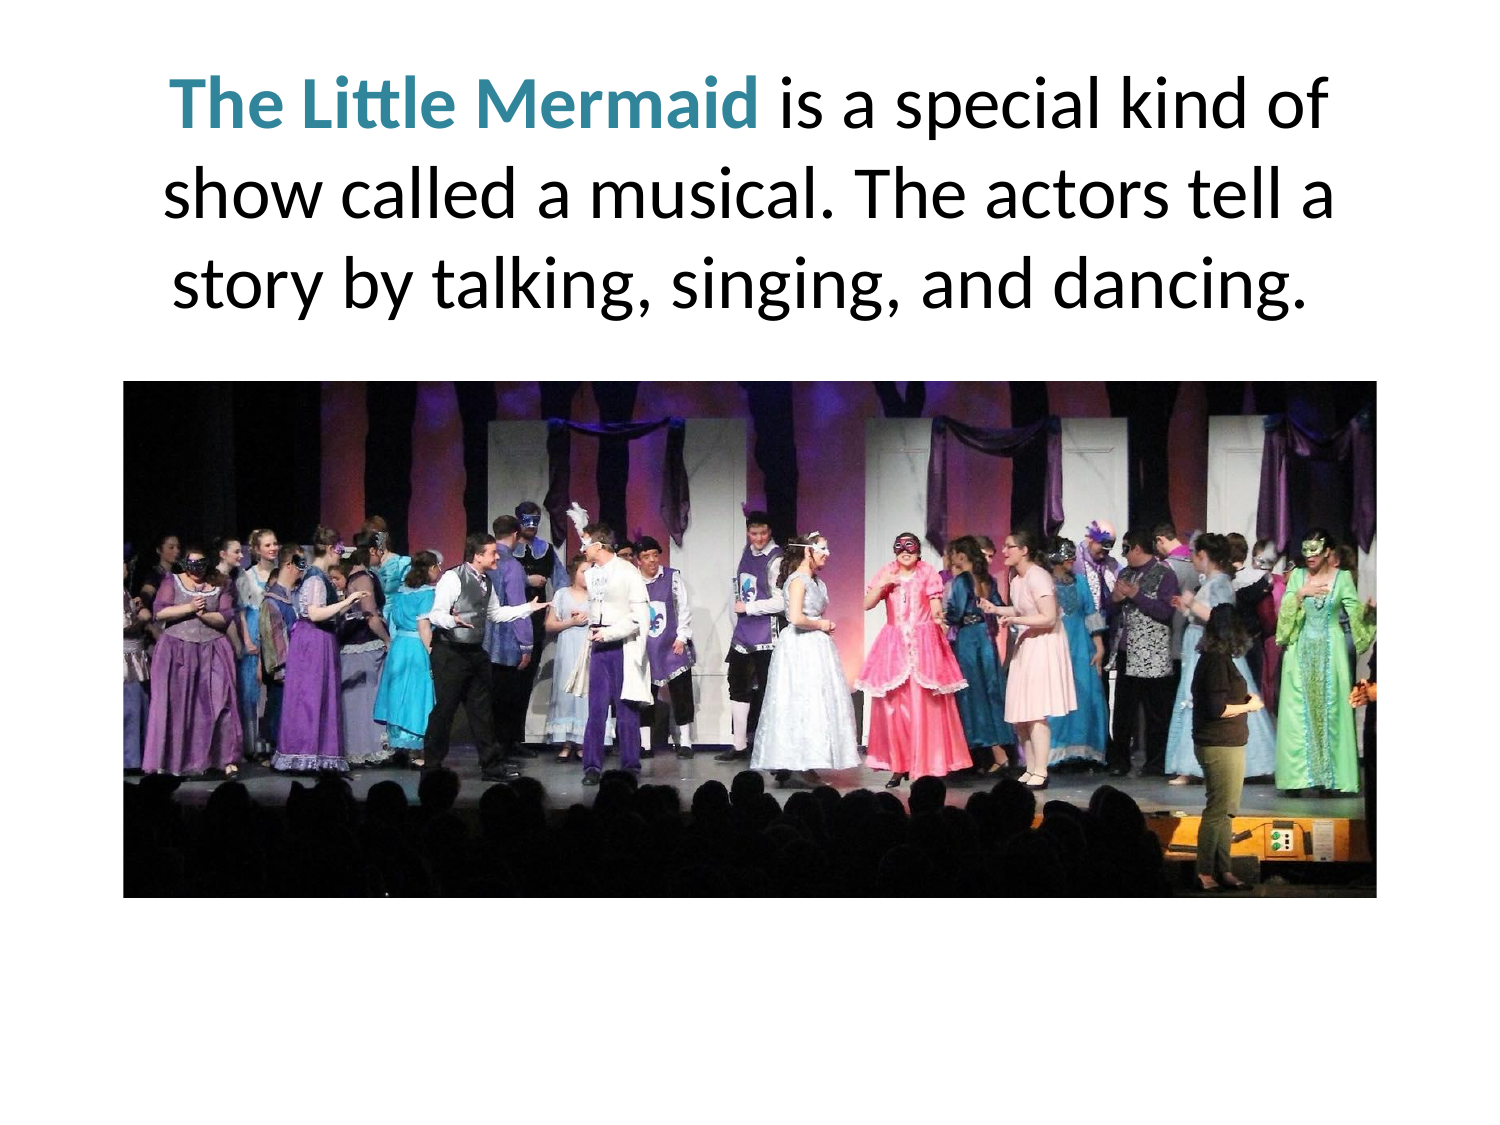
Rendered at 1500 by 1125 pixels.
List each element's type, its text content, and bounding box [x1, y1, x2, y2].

picture [123, 380, 1377, 898]
title The Little Mermaid is a special kind of show called a musical. The actors tell a story by talking, singing, and dancing. [75, 45, 1425, 233]
